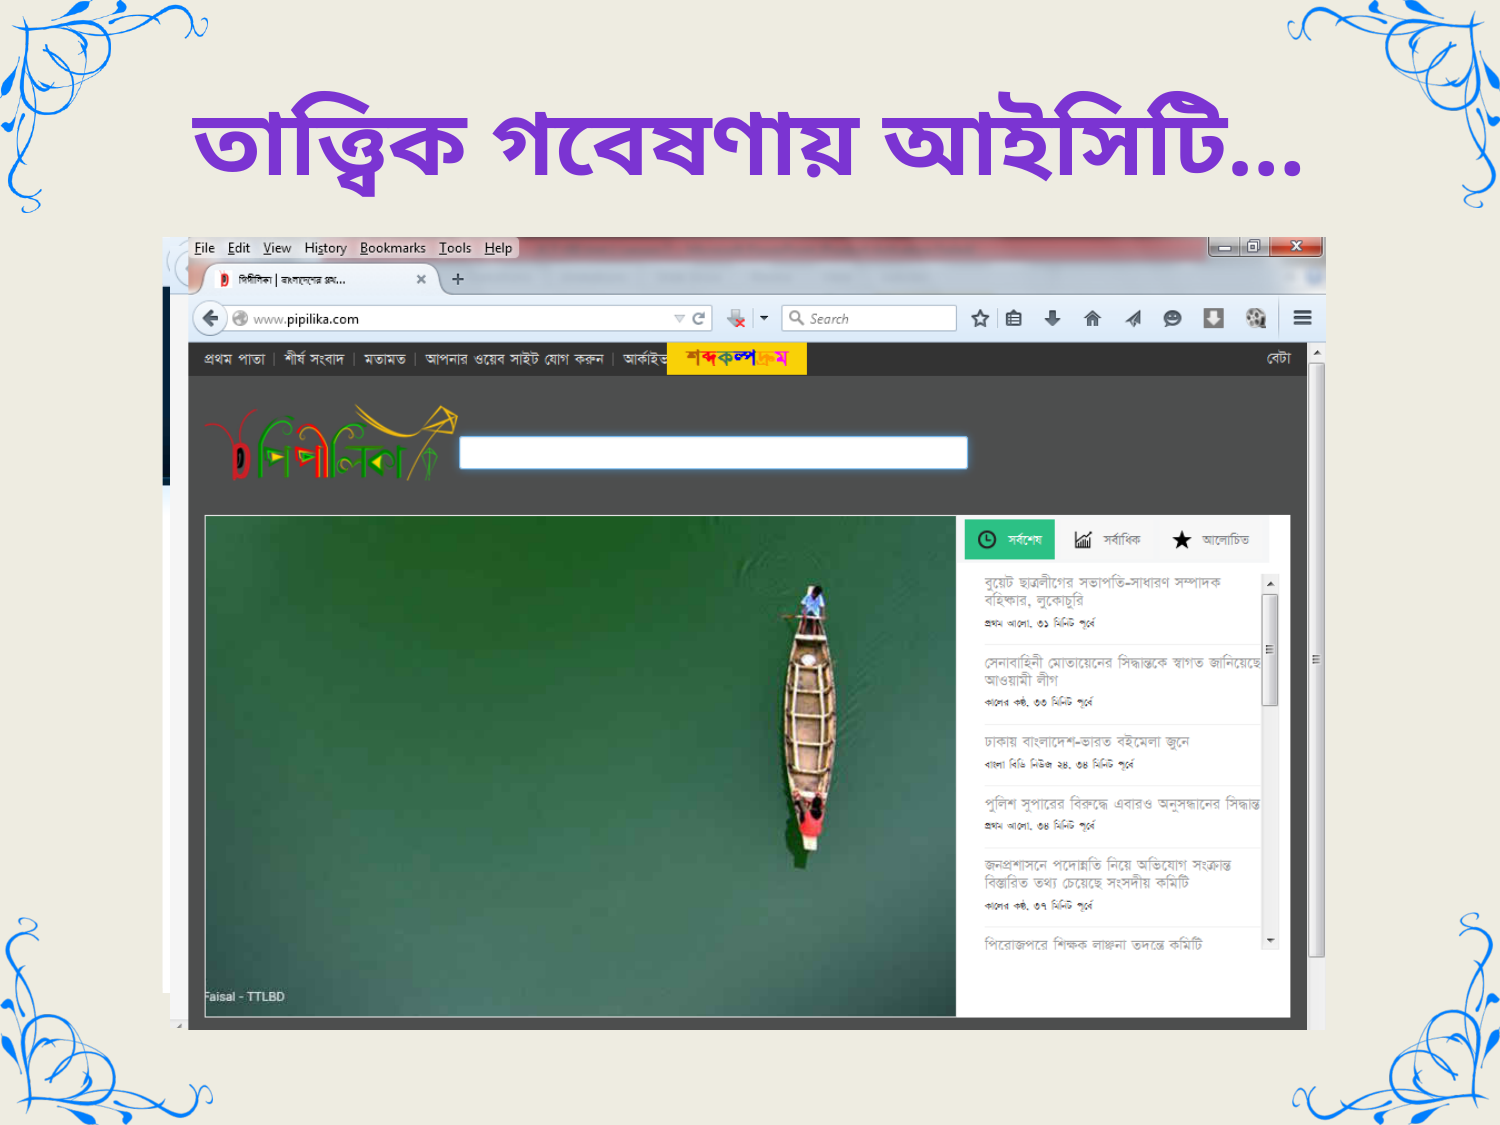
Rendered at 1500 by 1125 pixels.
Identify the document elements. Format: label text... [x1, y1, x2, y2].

title তাত্ত্বিক গবেষণায় আইসিটি… [75, 45, 1425, 233]
picture [1288, 0, 1500, 208]
picture [0, 0, 208, 213]
picture [1, 237, 1500, 1125]
